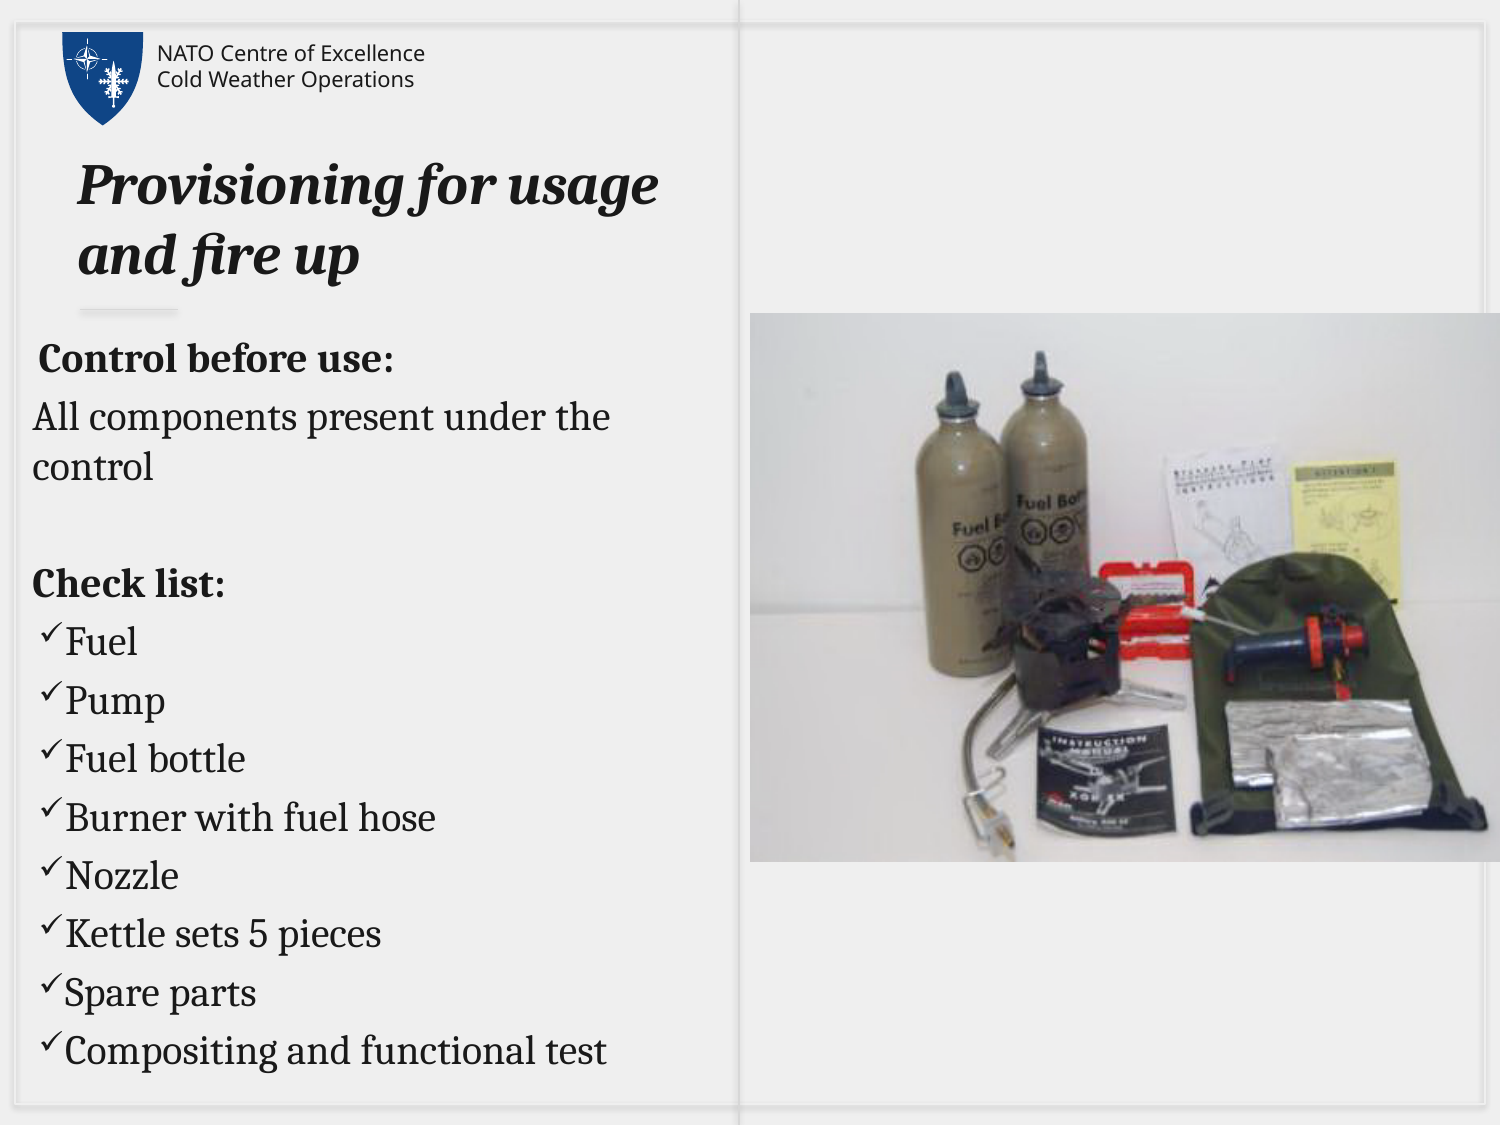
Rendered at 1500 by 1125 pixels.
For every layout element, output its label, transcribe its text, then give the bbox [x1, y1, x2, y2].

picture [749, 312, 1500, 862]
list Control before use: All components present under the control Check list: Fuel Pump Fuel bottle Burner with fuel hose Nozzle Kettle sets 5 pieces Spare parts Compositing and functional test [17, 323, 730, 1106]
title Provisioning for usage and fire up [62, 164, 683, 294]
